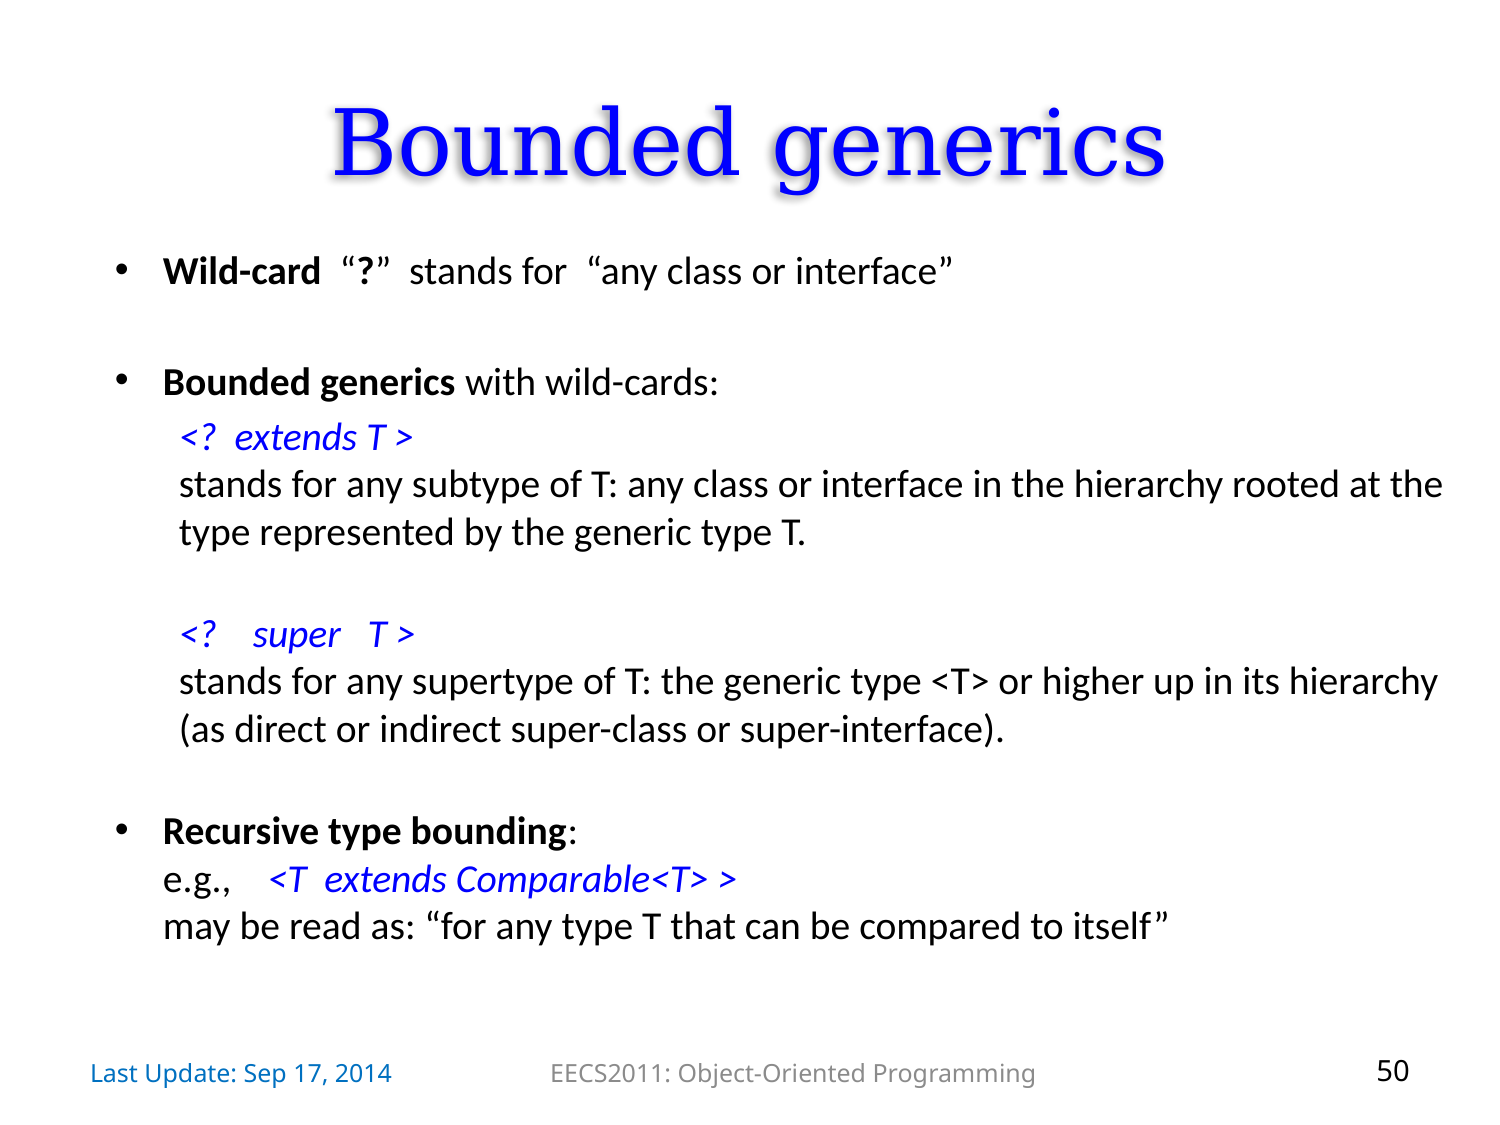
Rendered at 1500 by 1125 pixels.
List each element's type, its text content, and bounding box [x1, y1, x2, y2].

list Wild-card “?” stands for “any class or interface” Bounded generics with wild-cards: <? extends T > stands for any subtype of T: any class or interface in the hierarchy rooted at the type represented by the generic type T. <? super T > stands for any supertype of T: the generic type <T> or higher up in its hierarchy (as direct or indirect super-class or super-interface). Recursive type bounding: e.g., <T extends Comparable<T> > may be read as: “for any type T that can be compared to itself” [99, 237, 1475, 963]
title Bounded generics [75, 45, 1425, 233]
slide_number 50 [1074, 1042, 1425, 1103]
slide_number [75, 1042, 425, 1103]
footer EECS2011: Object-Oriented Programming [512, 1042, 1074, 1103]
